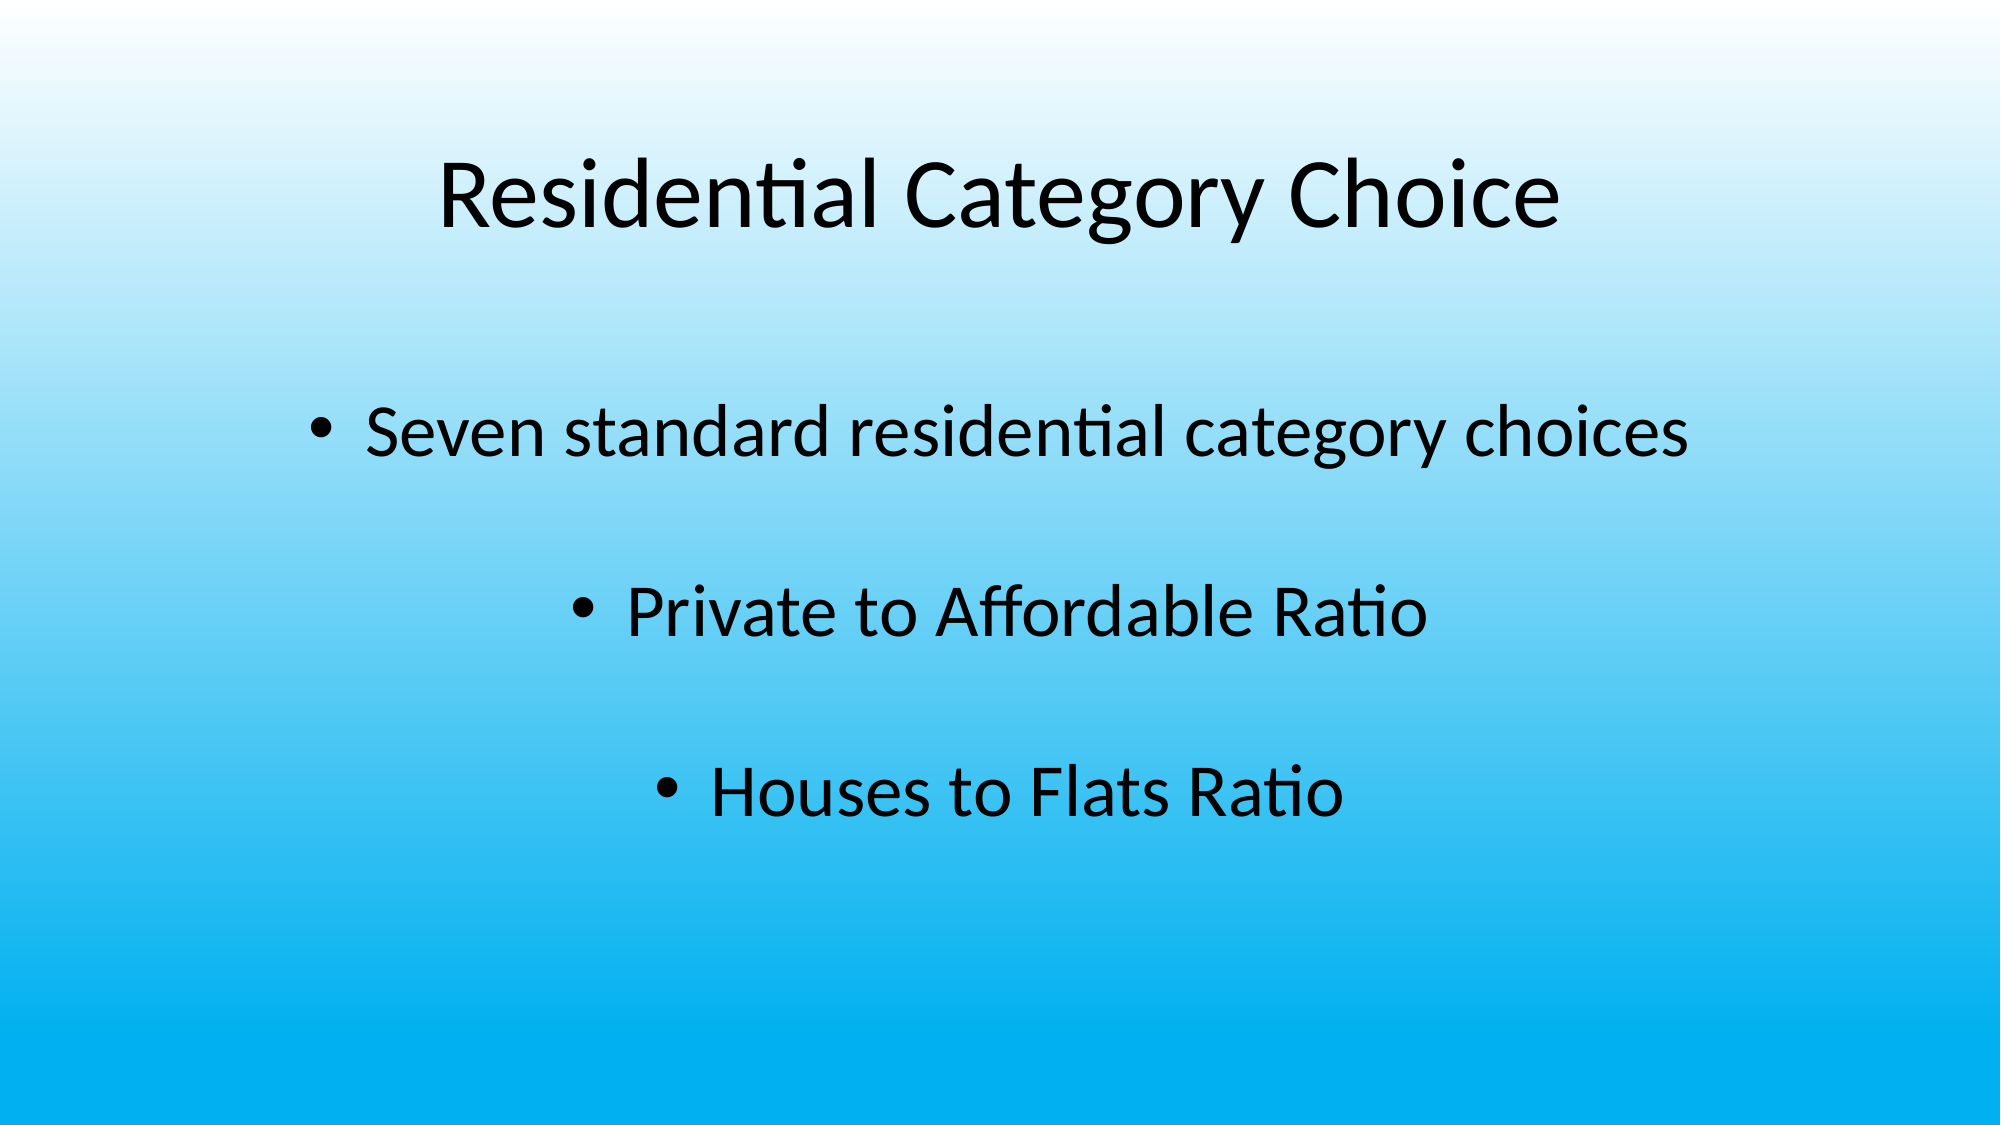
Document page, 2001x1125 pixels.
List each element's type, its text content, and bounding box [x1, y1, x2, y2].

text_box Seven standard residential category choices Private to Affordable Ratio Houses to Flats Ratio [0, 314, 2000, 839]
text_box Residential Category Choice [0, 0, 2000, 255]
